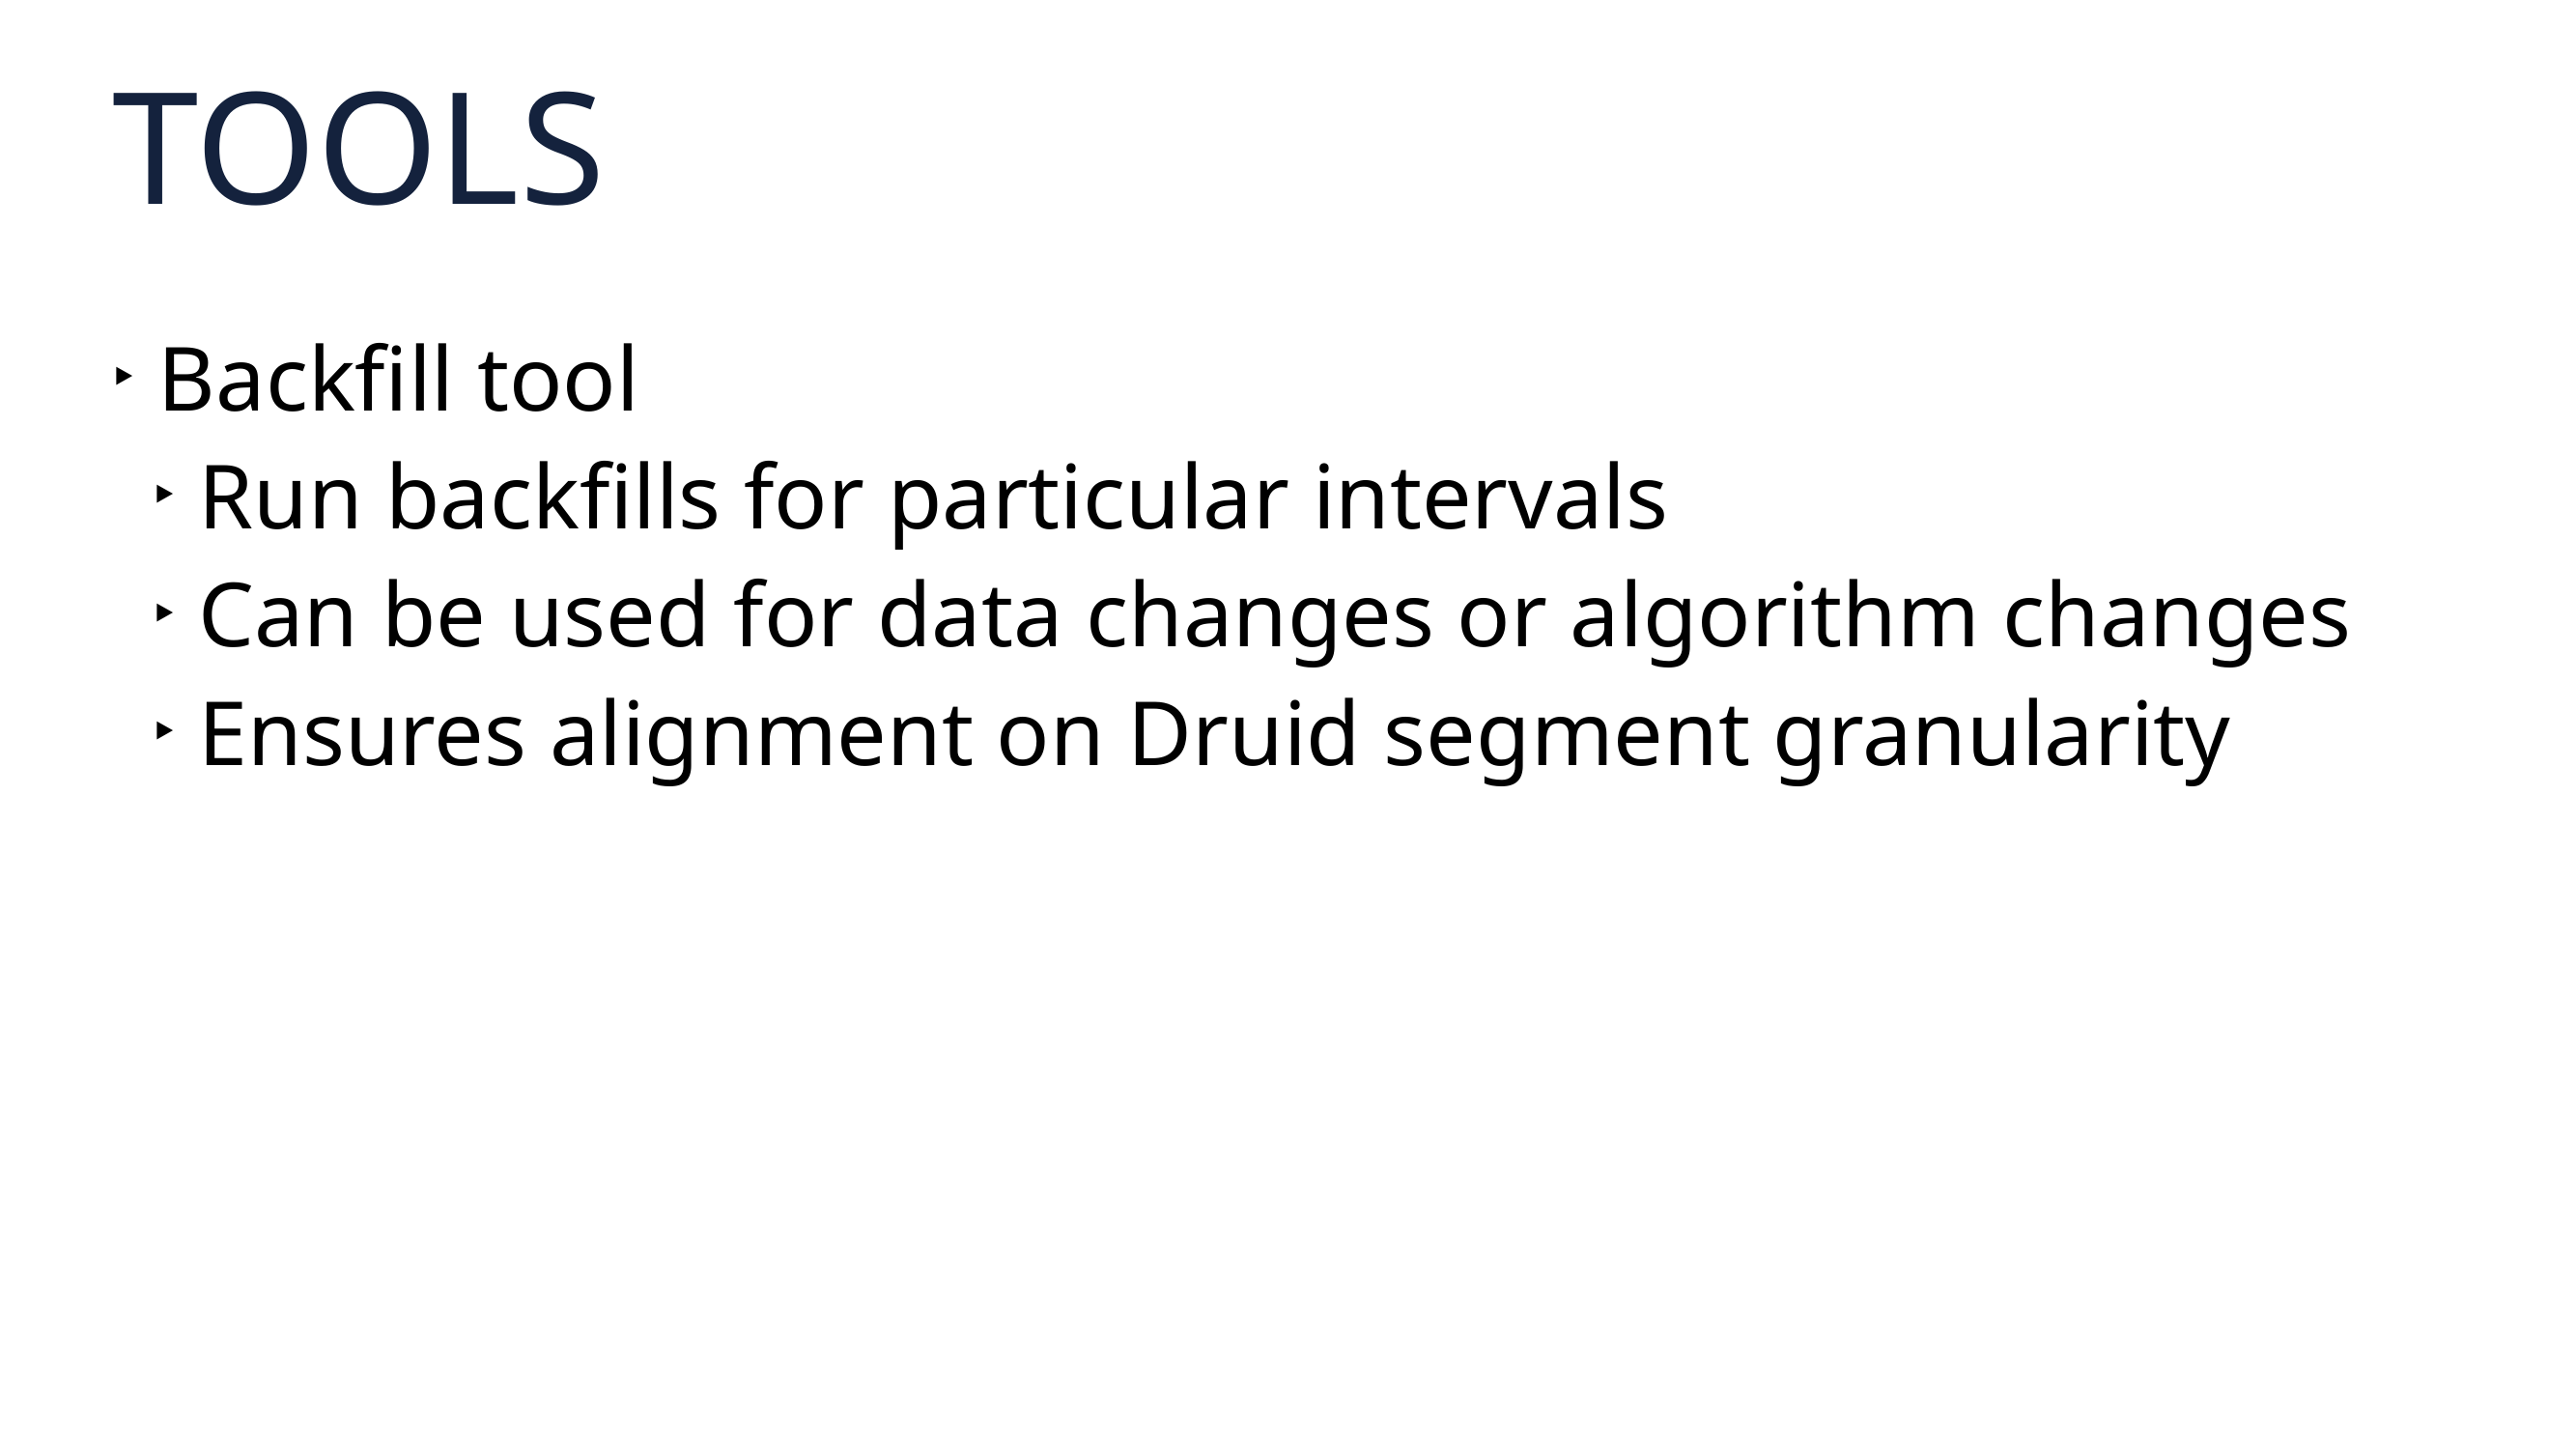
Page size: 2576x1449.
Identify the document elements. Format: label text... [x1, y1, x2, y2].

title TOOLS [112, 42, 2480, 237]
list Backfill tool Run backfills for particular intervals Can be used for data changes or algorithm changes Ensures alignment on Druid segment granularity [112, 321, 2478, 1287]
